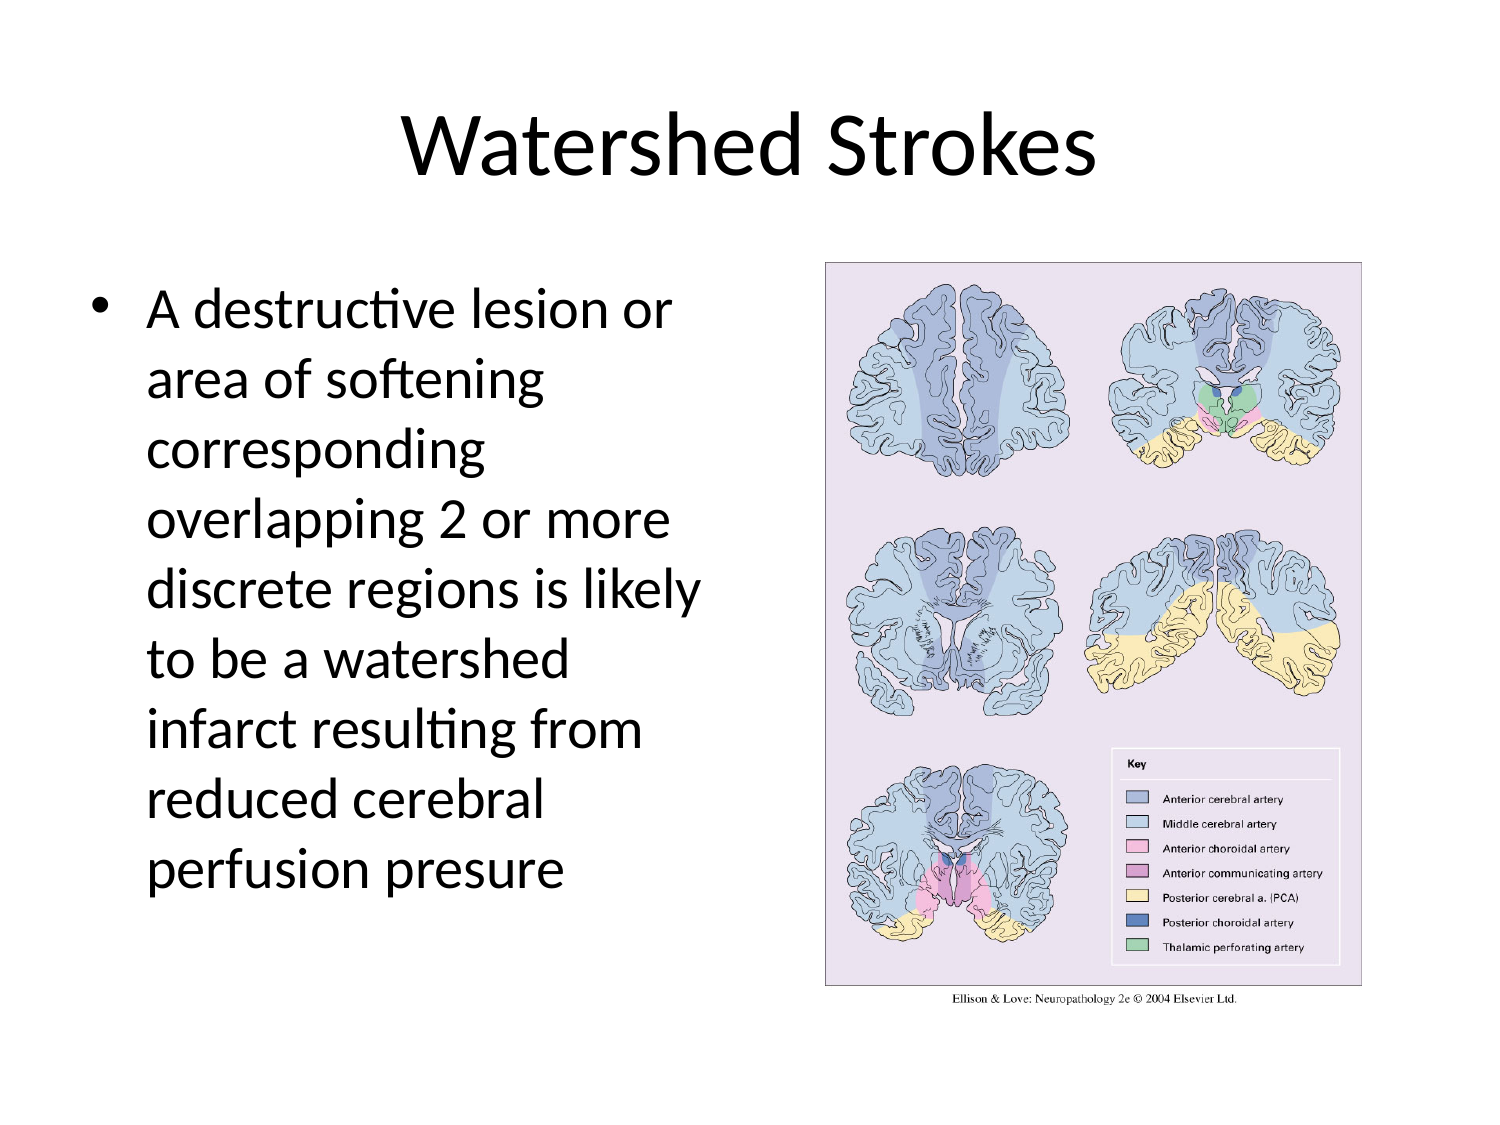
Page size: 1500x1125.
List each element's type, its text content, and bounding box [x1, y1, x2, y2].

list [825, 262, 1363, 1006]
list A destructive lesion or area of softening corresponding overlapping 2 or more discrete regions is likely to be a watershed infarct resulting from reduced cerebral perfusion presure [75, 262, 738, 1005]
title Watershed Strokes [75, 45, 1425, 233]
